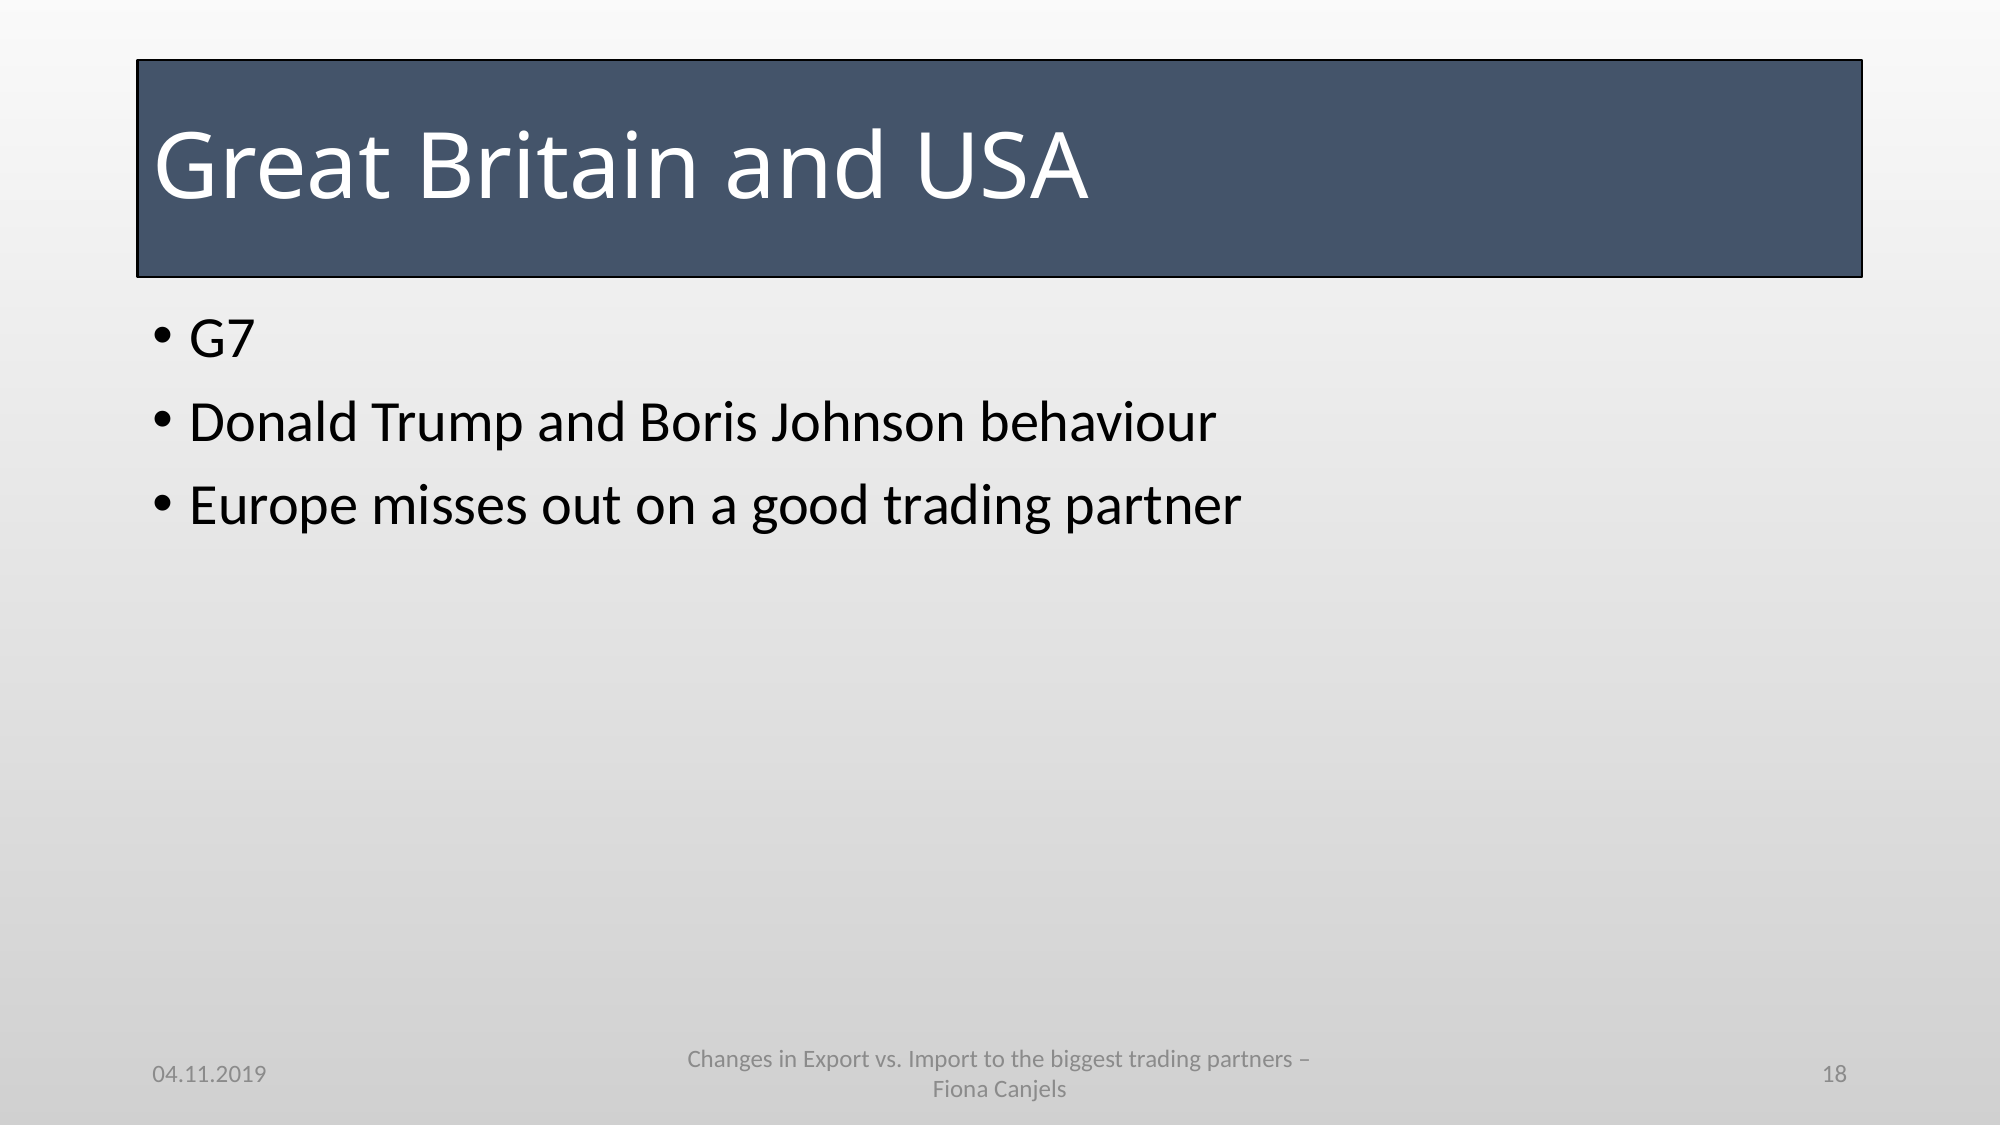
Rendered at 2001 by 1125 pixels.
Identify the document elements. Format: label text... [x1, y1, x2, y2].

slide_number 18 [1412, 1042, 1863, 1103]
footer Changes in Export vs. Import to the biggest trading partners – Fiona Canjels [662, 1042, 1338, 1103]
title Great Britain and USA [136, 59, 1863, 278]
list G7 Donald Trump and Boris Johnson behaviour Europe misses out on a good trading partner [137, 299, 1863, 1014]
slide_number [137, 1042, 588, 1103]
